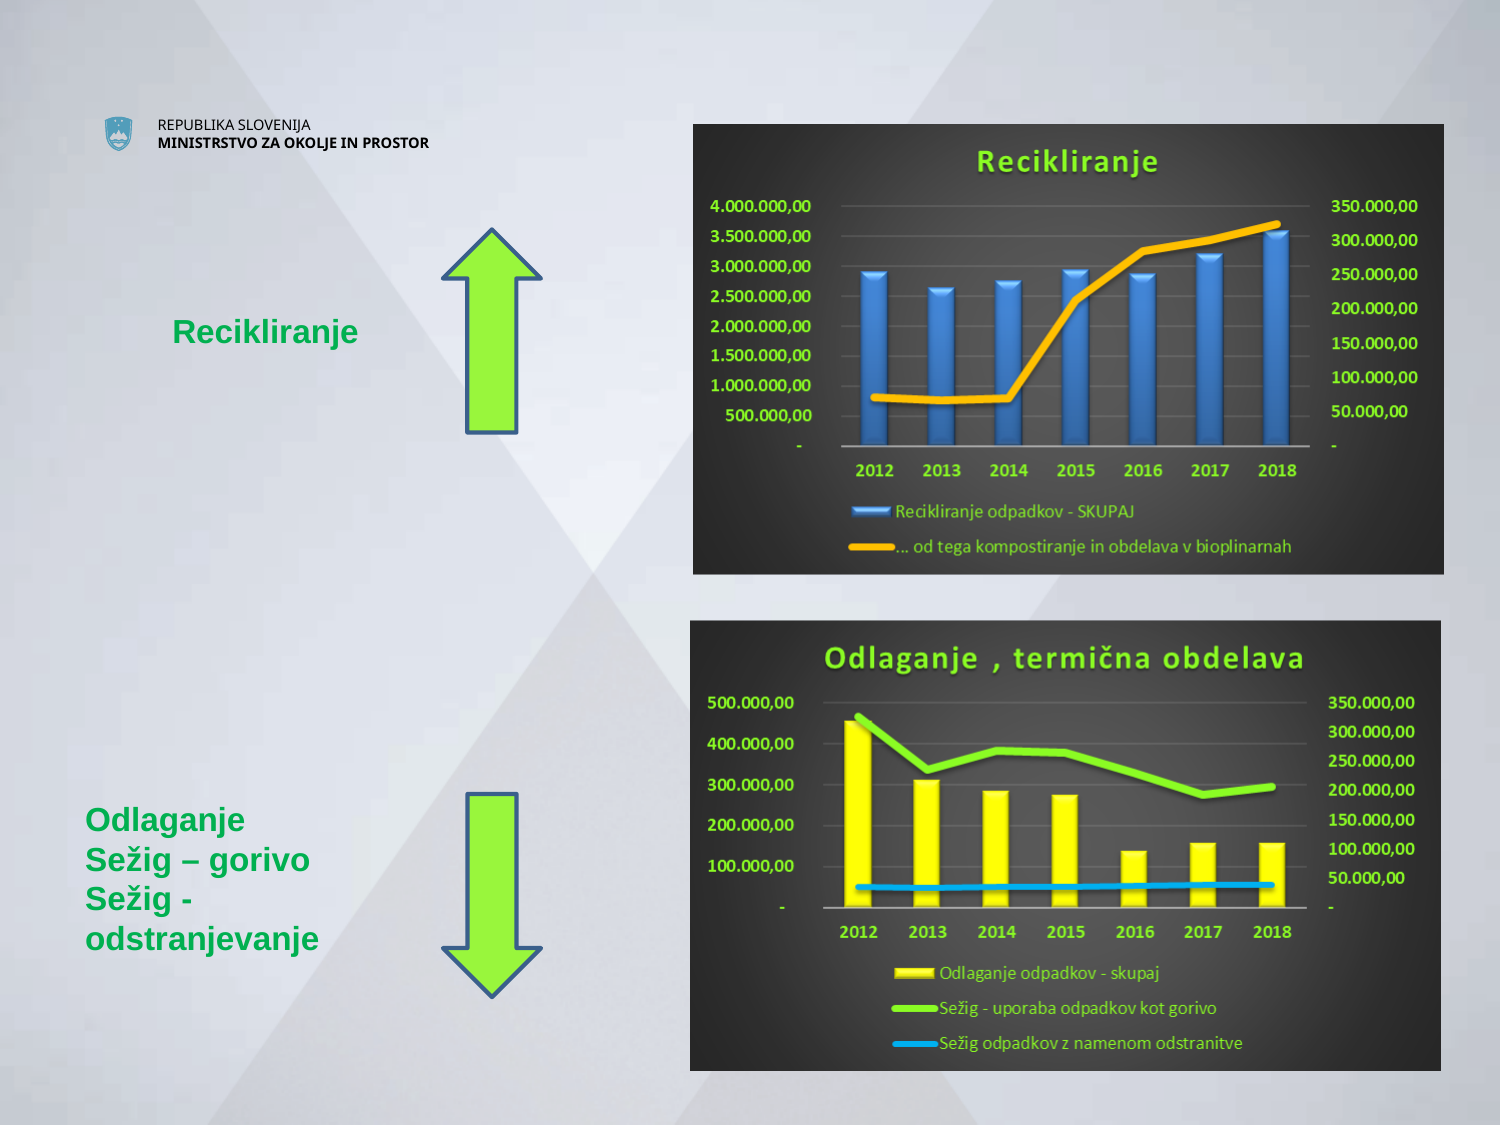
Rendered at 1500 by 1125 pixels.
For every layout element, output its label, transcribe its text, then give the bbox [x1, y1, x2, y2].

text_box Recikliranje [111, 303, 497, 358]
text_box [440, 227, 543, 435]
text_box [443, 791, 543, 1000]
title [159, 253, 685, 499]
picture [0, 0, 1500, 1125]
text_box Odlaganje Sežig – gorivo Sežig - odstranjevanje [70, 790, 443, 965]
